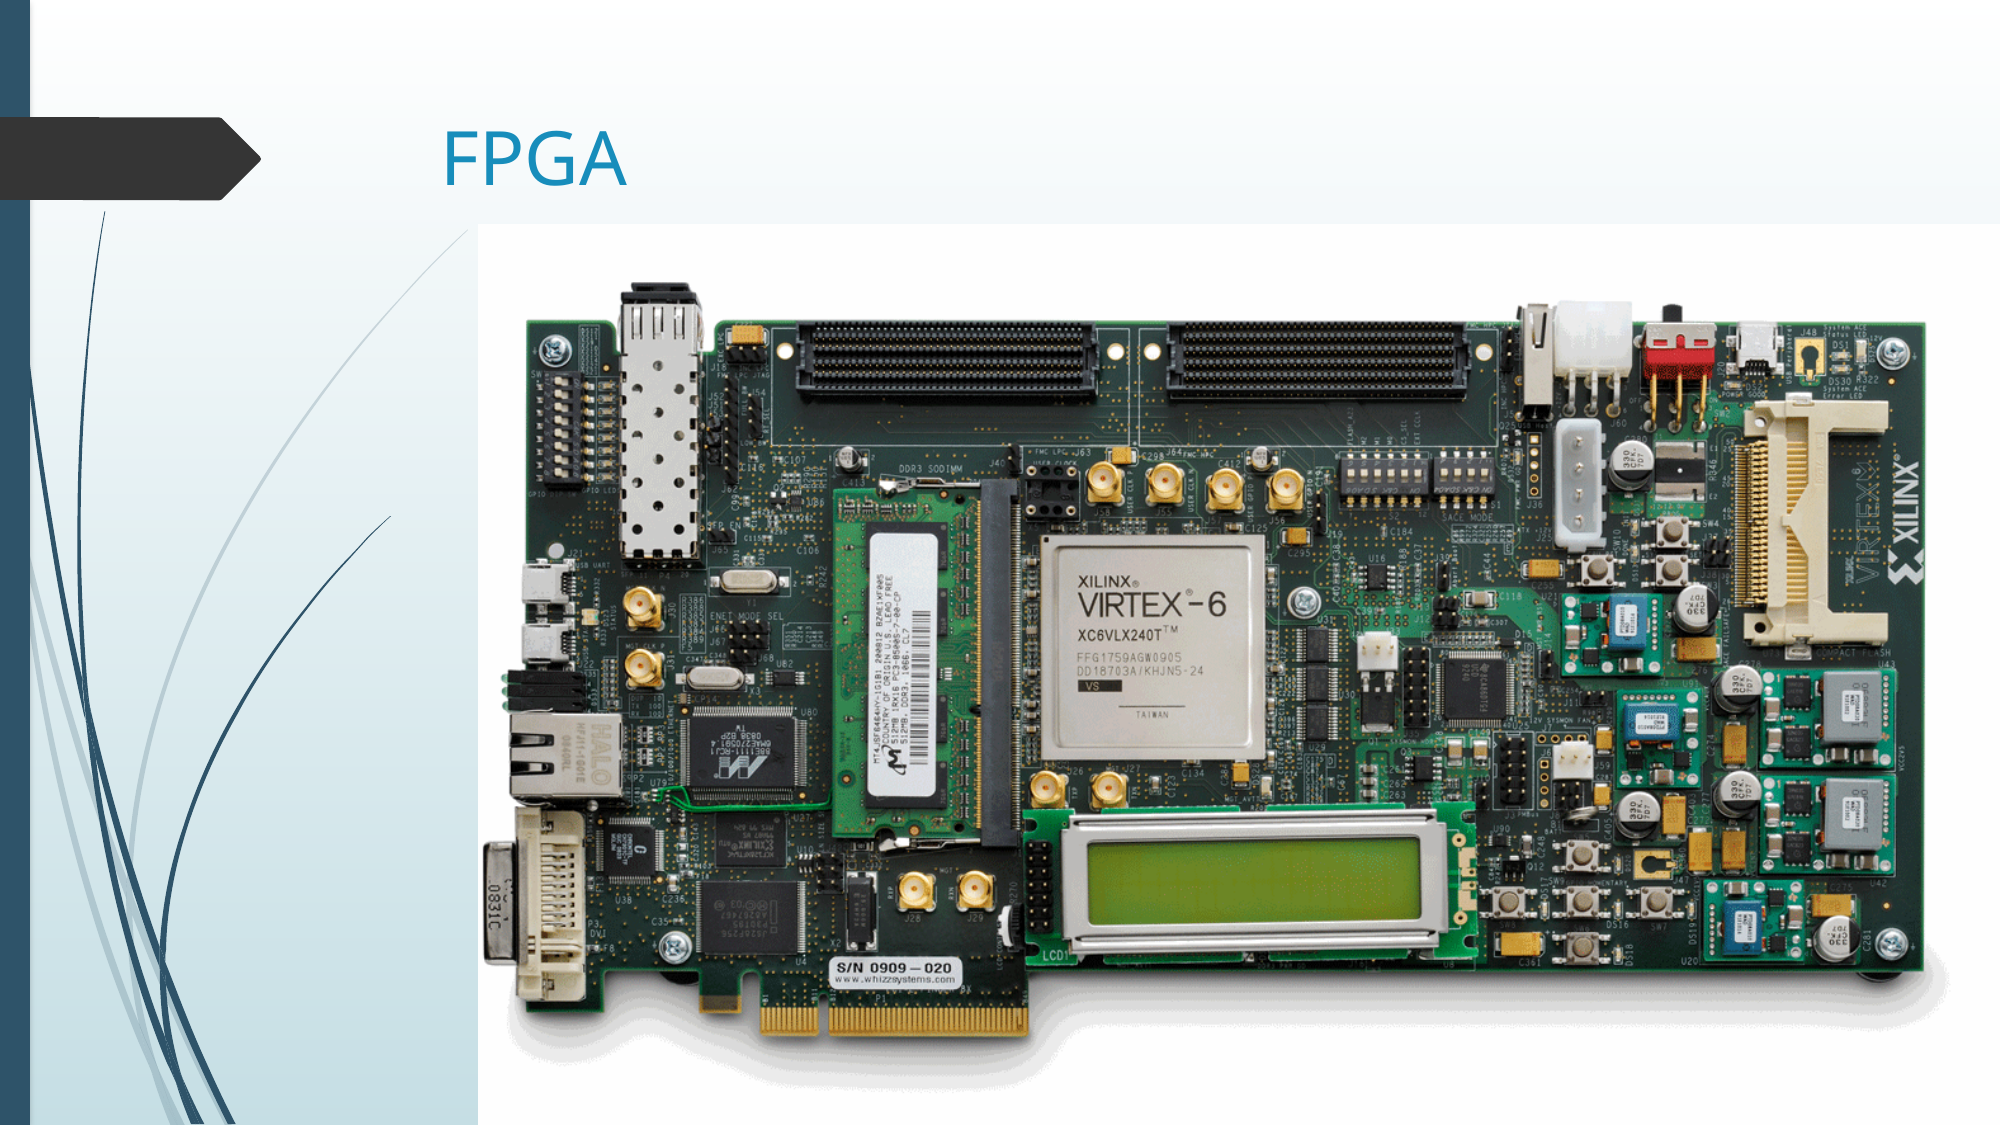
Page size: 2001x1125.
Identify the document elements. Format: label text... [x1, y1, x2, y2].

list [478, 224, 2000, 1125]
title FPGA [425, 102, 1888, 313]
